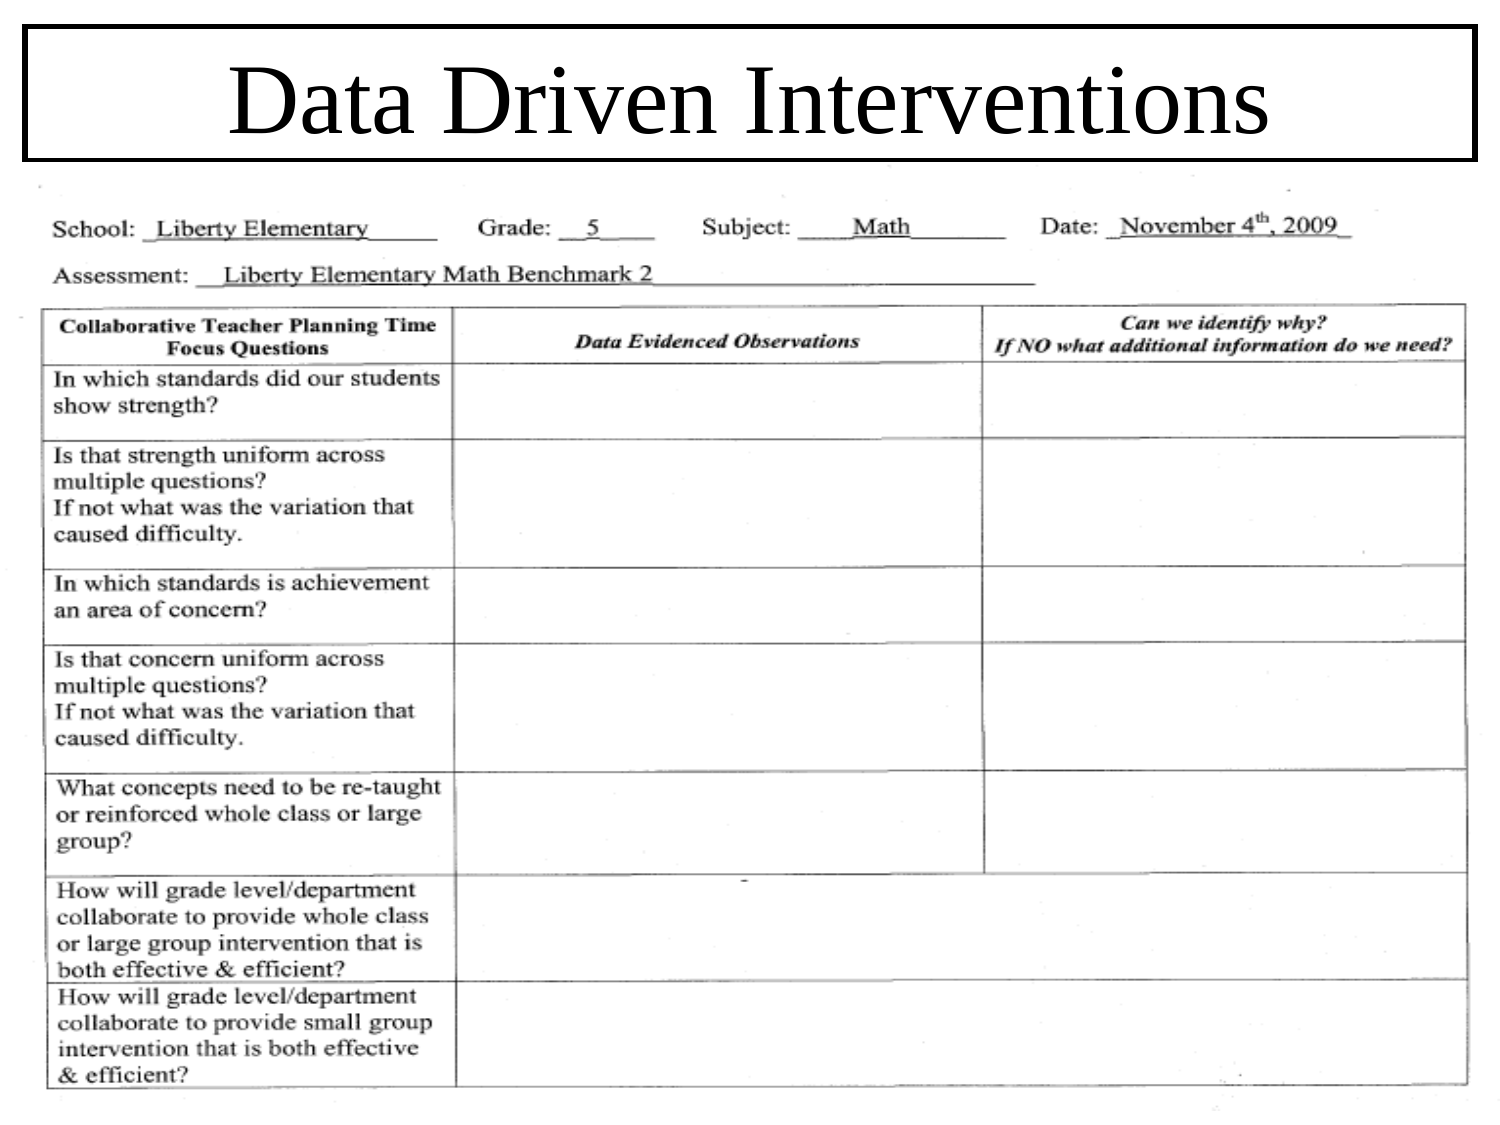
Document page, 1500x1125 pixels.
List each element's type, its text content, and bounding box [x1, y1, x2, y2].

picture [0, 162, 1500, 1111]
text_box Data Driven Interventions [24, 26, 1475, 160]
